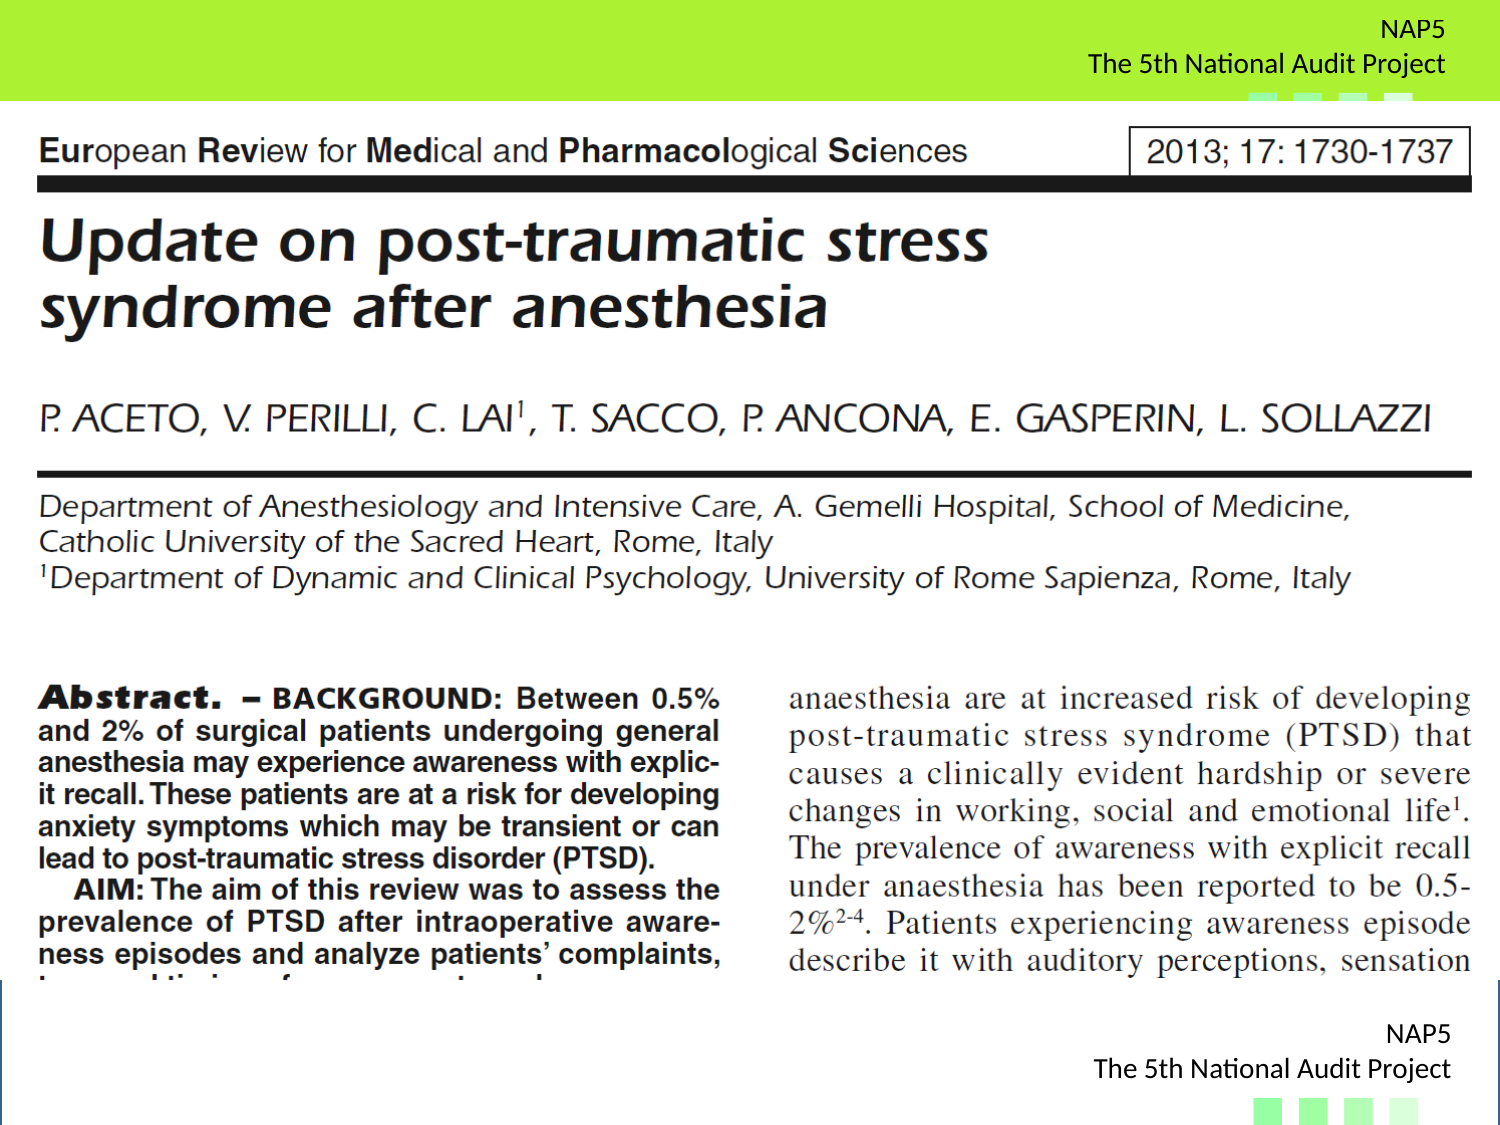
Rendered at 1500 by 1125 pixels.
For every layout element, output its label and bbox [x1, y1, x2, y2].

picture [0, 101, 1500, 980]
